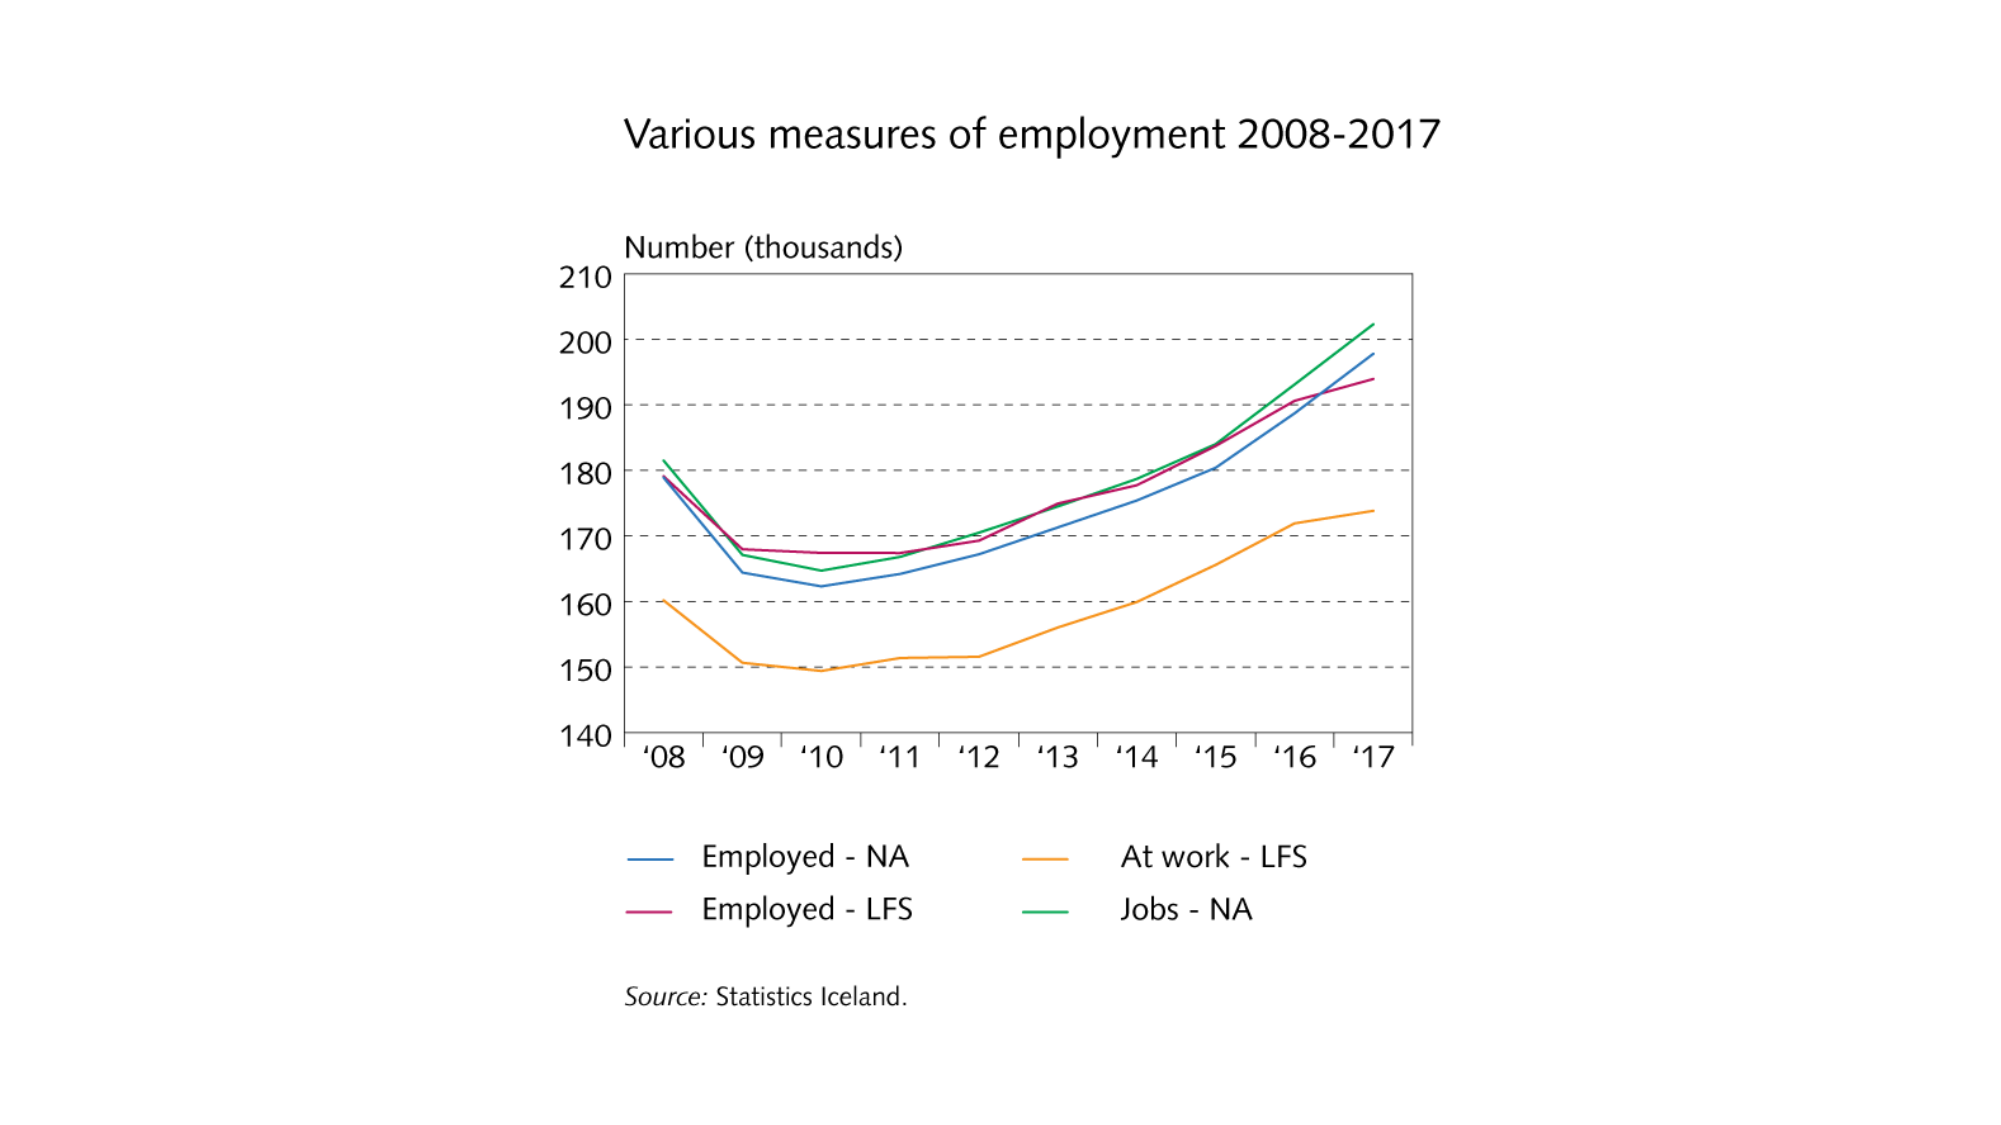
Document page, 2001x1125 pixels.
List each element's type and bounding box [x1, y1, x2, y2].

picture [558, 112, 1442, 1013]
